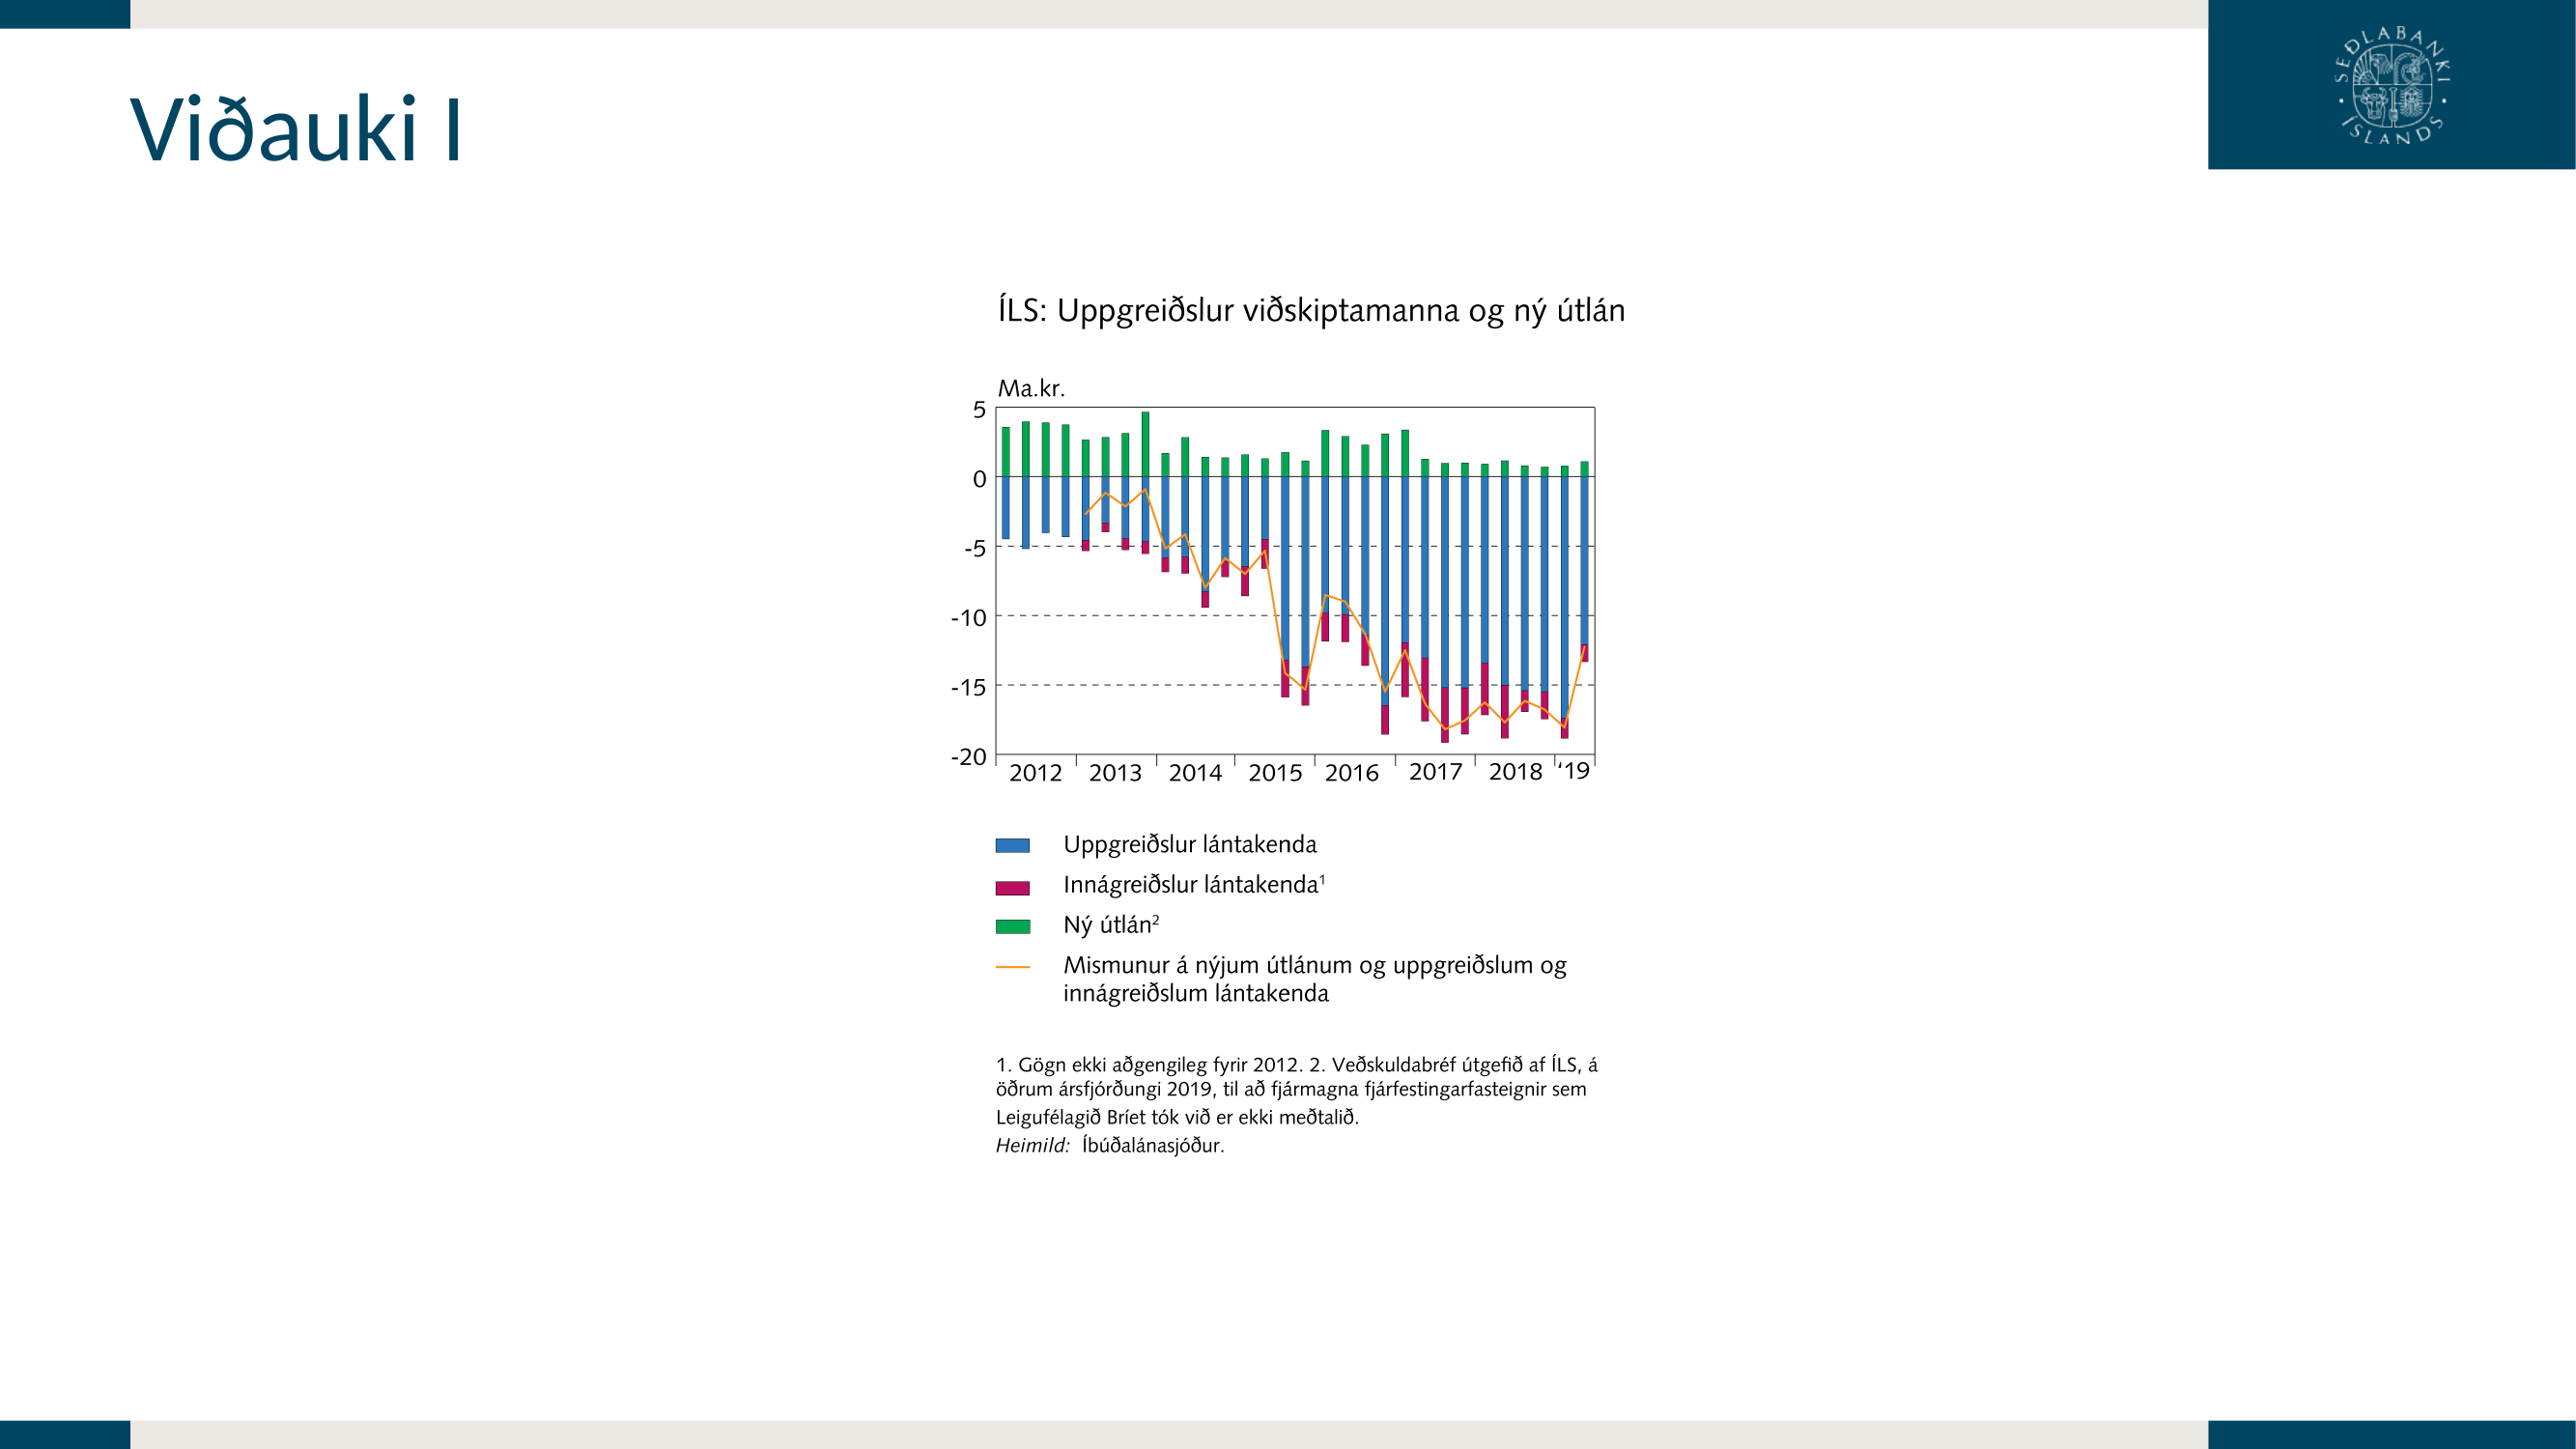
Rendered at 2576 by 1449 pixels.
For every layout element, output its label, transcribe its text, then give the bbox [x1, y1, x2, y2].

title Viðauki I [129, 86, 2178, 290]
picture [949, 291, 1627, 1157]
